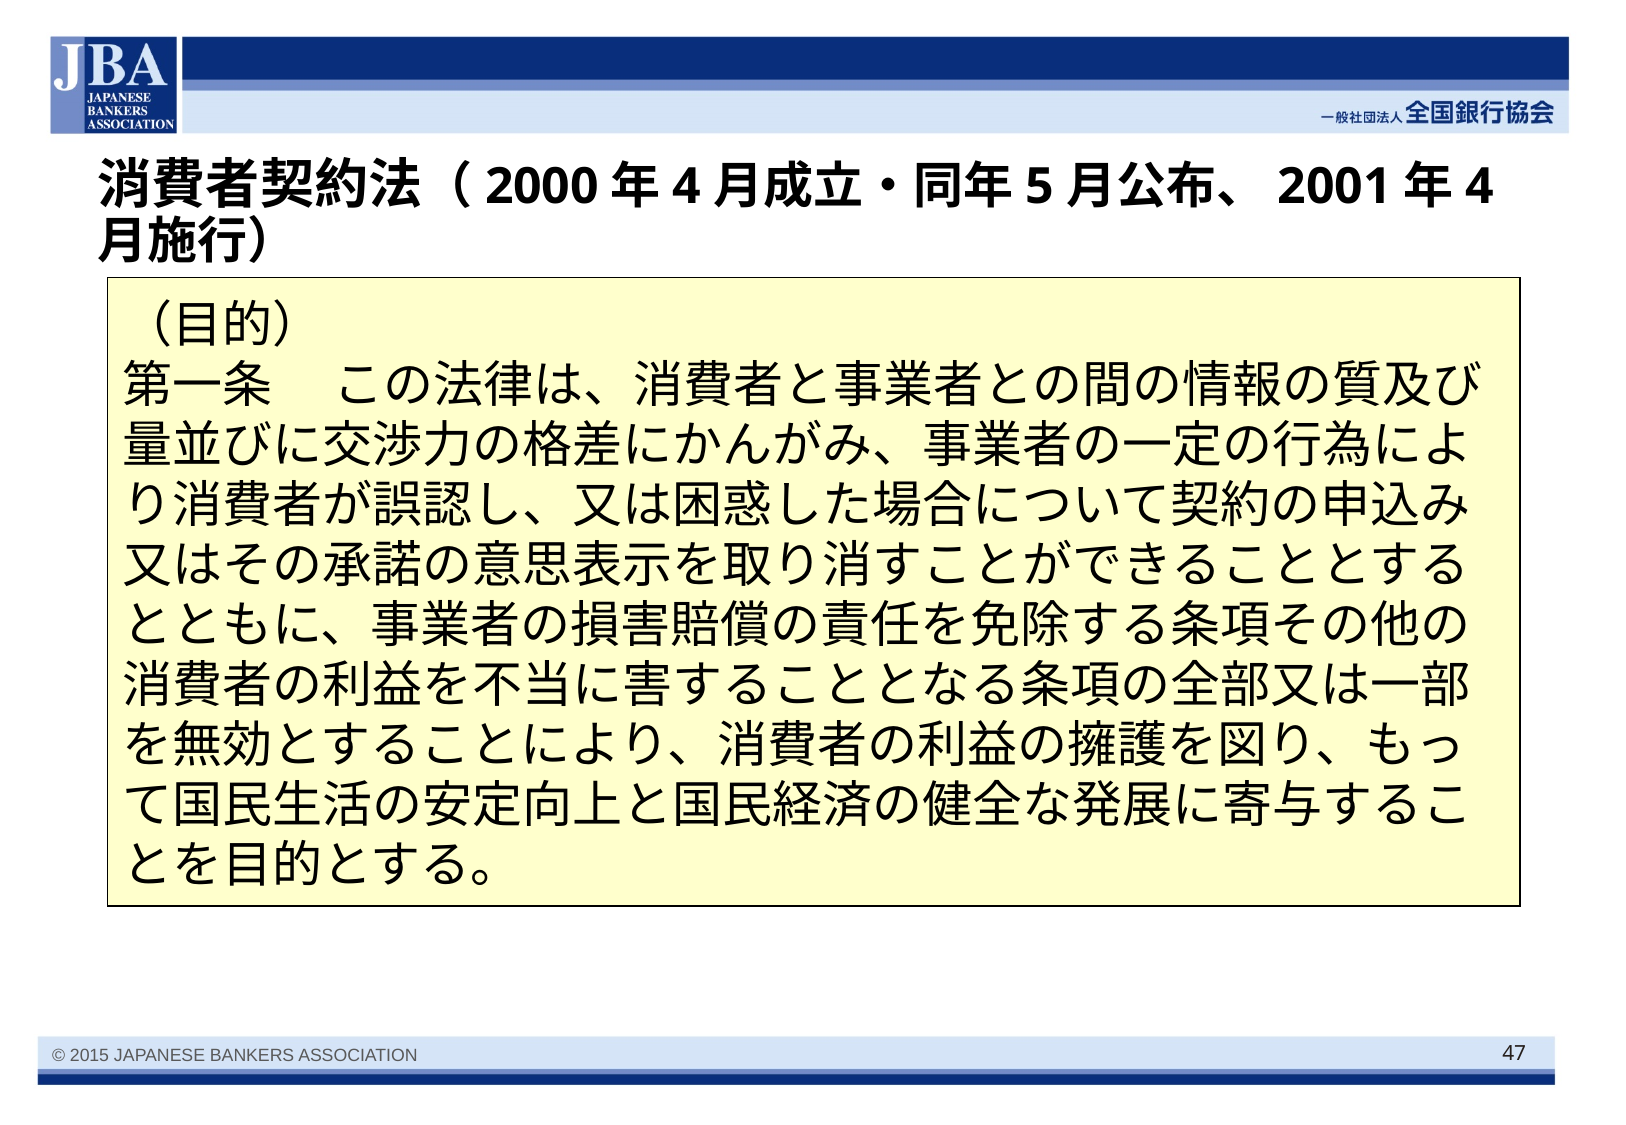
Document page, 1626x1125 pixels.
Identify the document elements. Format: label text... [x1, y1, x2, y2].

title 消費者契約法（2000年4月成立・同年5月公布、2001年4月施行） [82, 149, 1557, 240]
text_box （目的） 第一条 この法律は、消費者と事業者との間の情報の質及び量並びに交渉力の格差にかんがみ、事業者の一定の行為により消費者が誤認し、又は困惑した場合について契約の申込み又はその承諾の意思表示を取り消すことができることとするとともに、事業者の損害賠償の責任を免除する条項その他の消費者の利益を不当に害することとなる条項の全部又は一部を無効とすることにより、消費者の利益の擁護を図り、もって国民生活の安定向上と国民経済の健全な発展に寄与することを目的とする。 [107, 277, 1520, 907]
picture [0, 1023, 1592, 1121]
picture [13, 0, 1606, 150]
